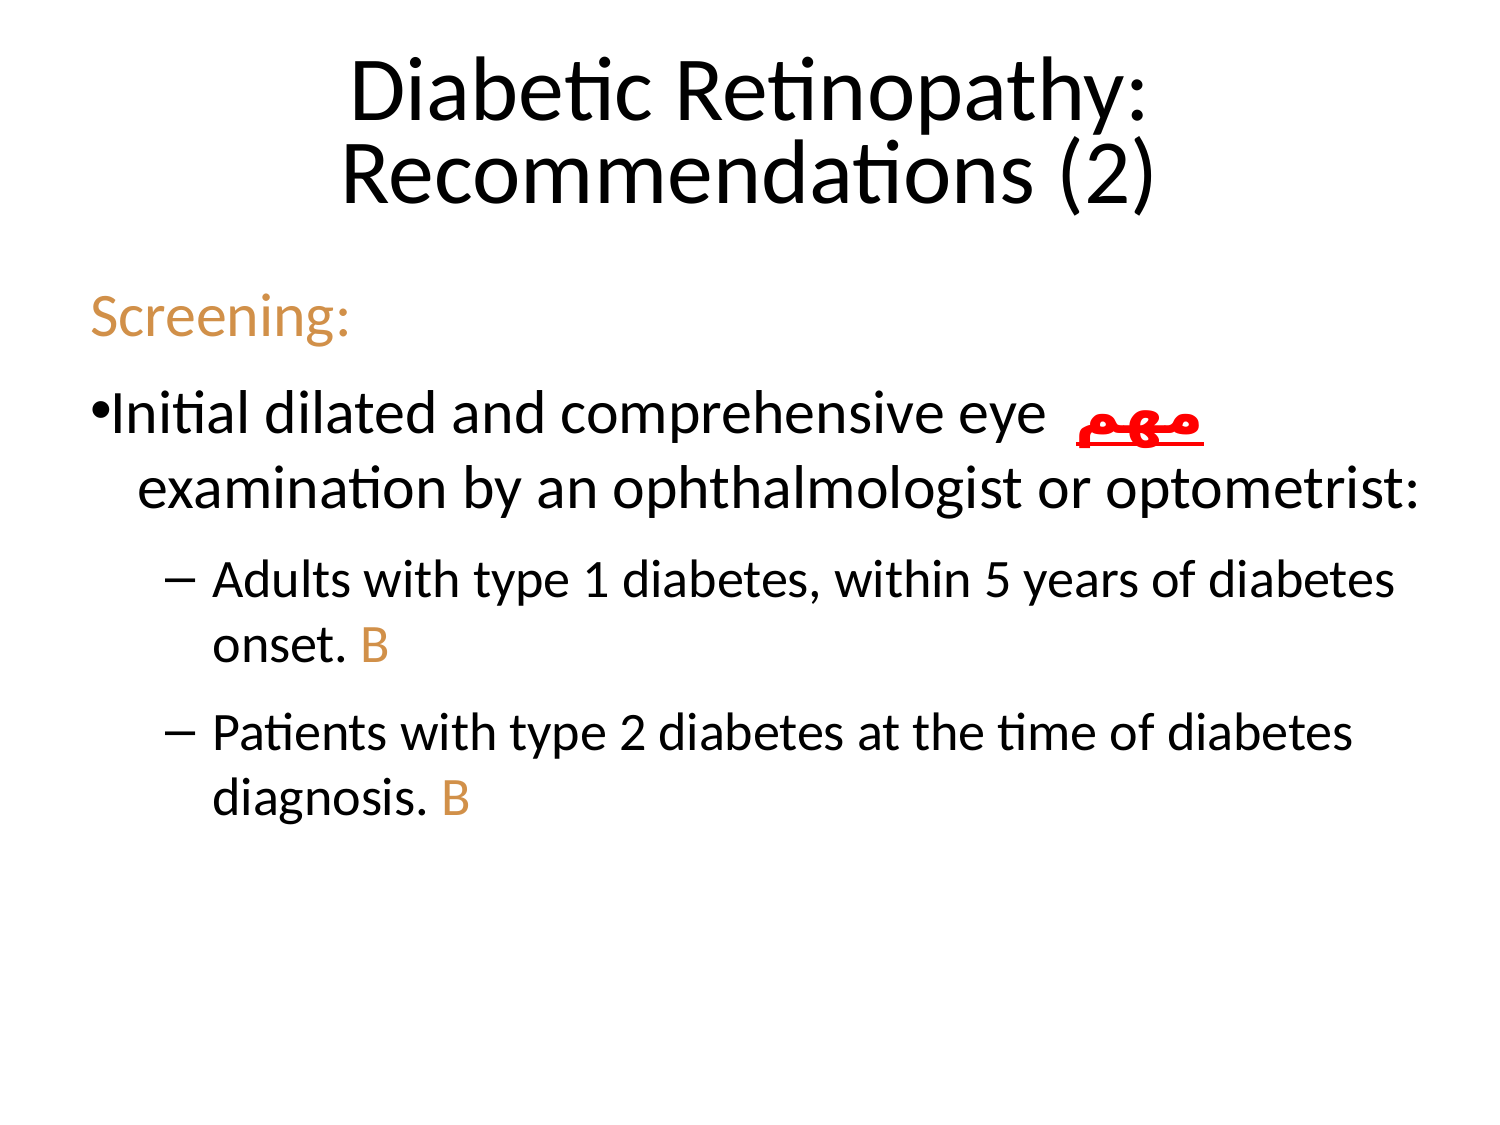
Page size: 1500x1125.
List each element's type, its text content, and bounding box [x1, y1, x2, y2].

title Diabetic Retinopathy: Recommendations (2) [75, 45, 1425, 233]
list Screening: Initial dilated and comprehensive eye مهم examination by an ophthalmologist or optometrist: Adults with type 1 diabetes, within 5 years of diabetes onset. B Patients with type 2 diabetes at the time of diabetes diagnosis. B [75, 266, 1463, 895]
